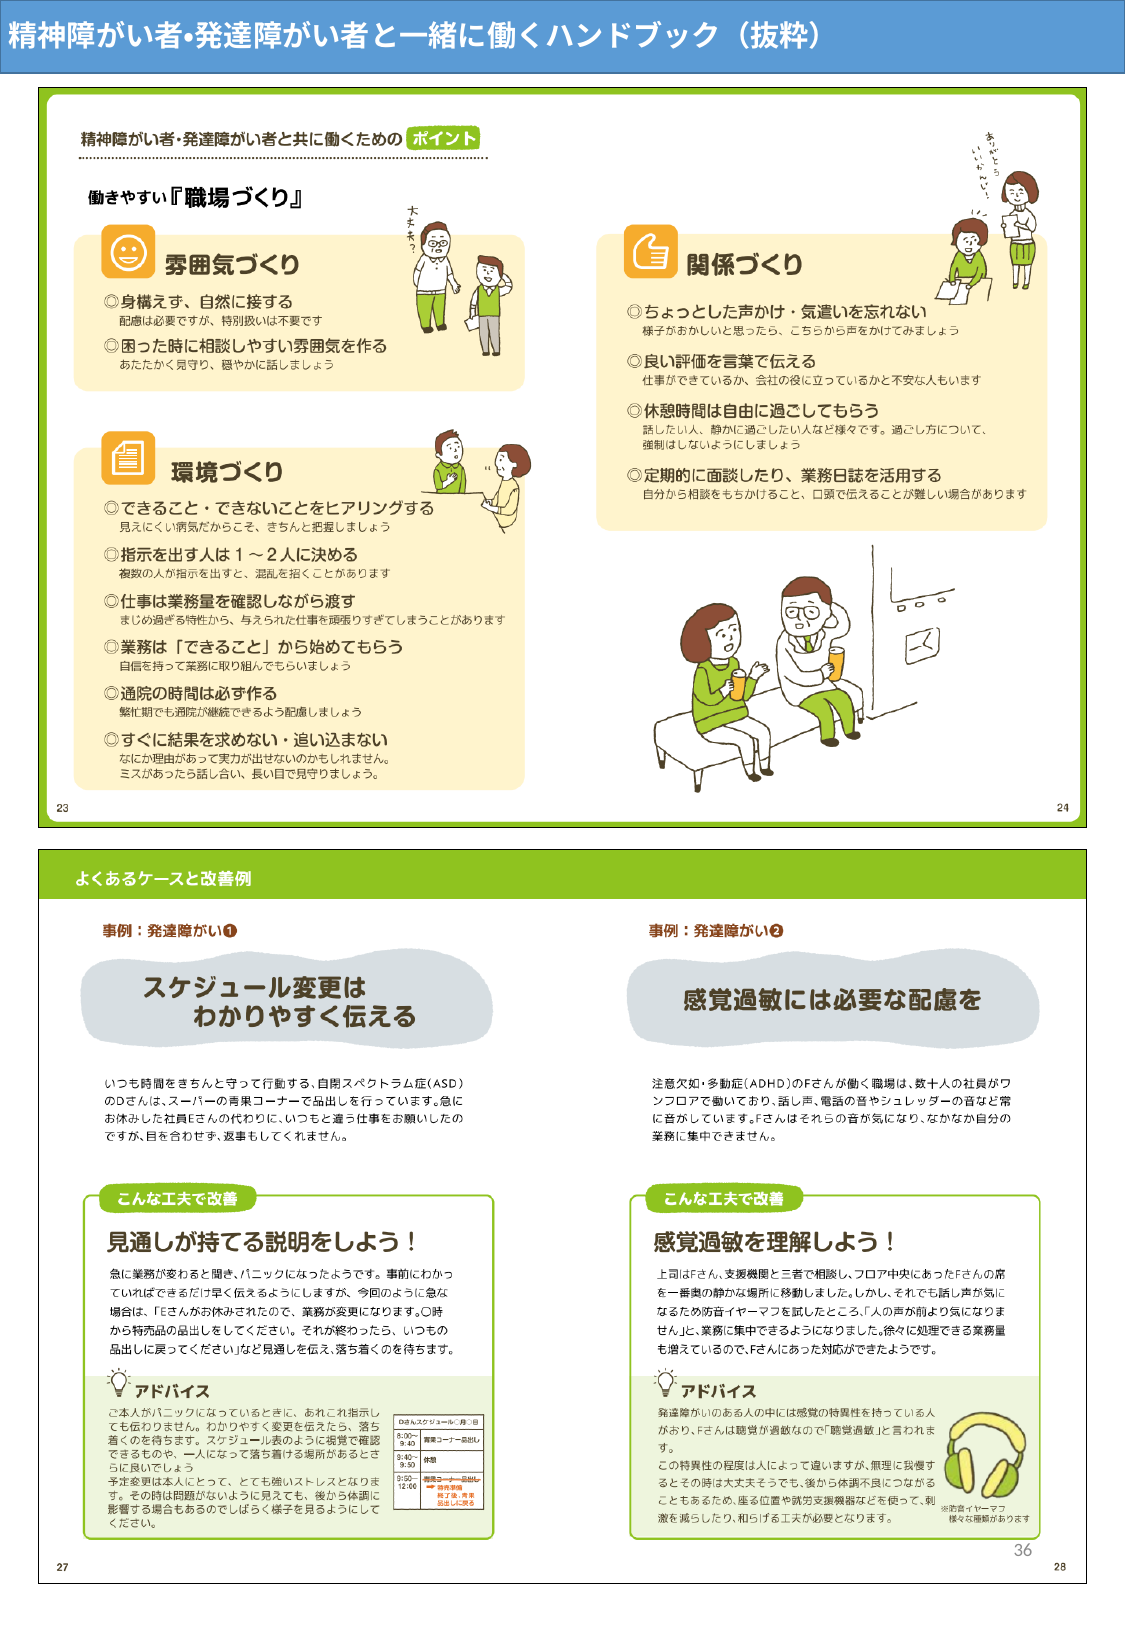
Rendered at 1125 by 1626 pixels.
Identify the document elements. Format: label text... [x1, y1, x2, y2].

picture [38, 849, 1087, 1584]
text_box 精神障がい者・発達障がい者と一緒に働くハンドブック（抜粋） [0, 0, 1125, 74]
picture [38, 87, 1087, 828]
slide_number 36 [794, 1584, 1048, 1593]
